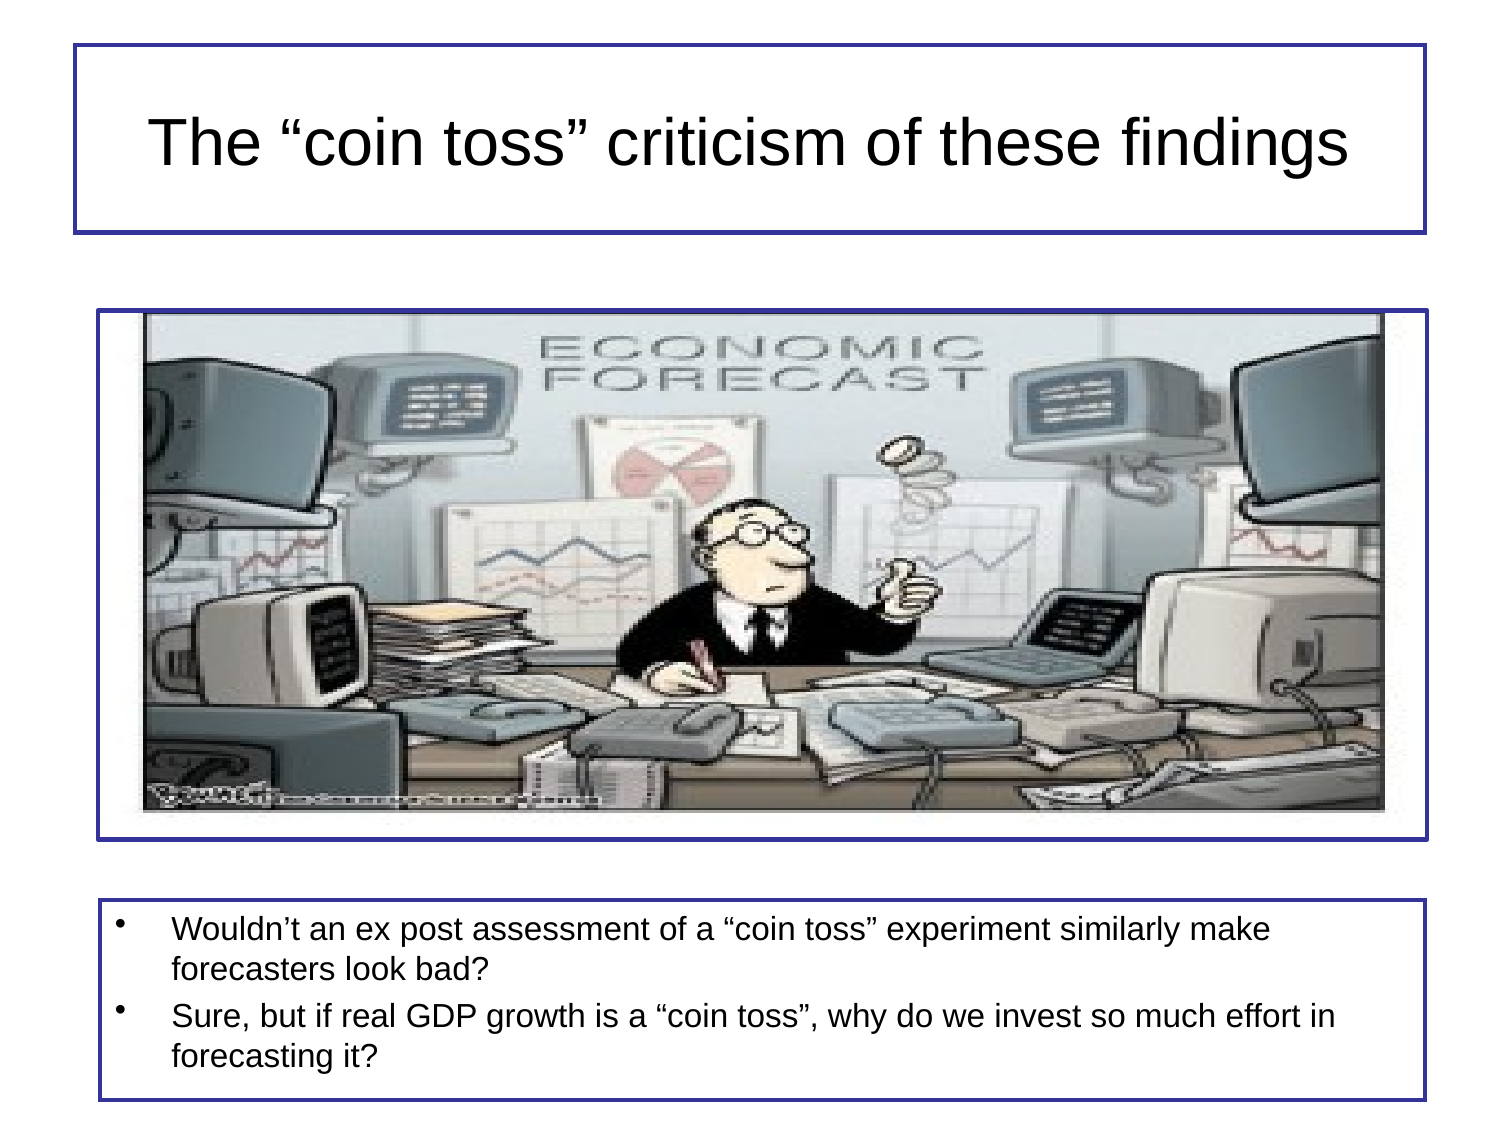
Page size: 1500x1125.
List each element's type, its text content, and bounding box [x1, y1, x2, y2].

title The “coin toss” criticism of these findings [73, 43, 1427, 235]
list Wouldn’t an ex post assessment of a “coin toss” experiment similarly make forecasters look bad? Sure, but if real GDP growth is a “coin toss”, why do we invest so much effort in forecasting it? [98, 898, 1427, 1102]
picture [99, 312, 1426, 838]
